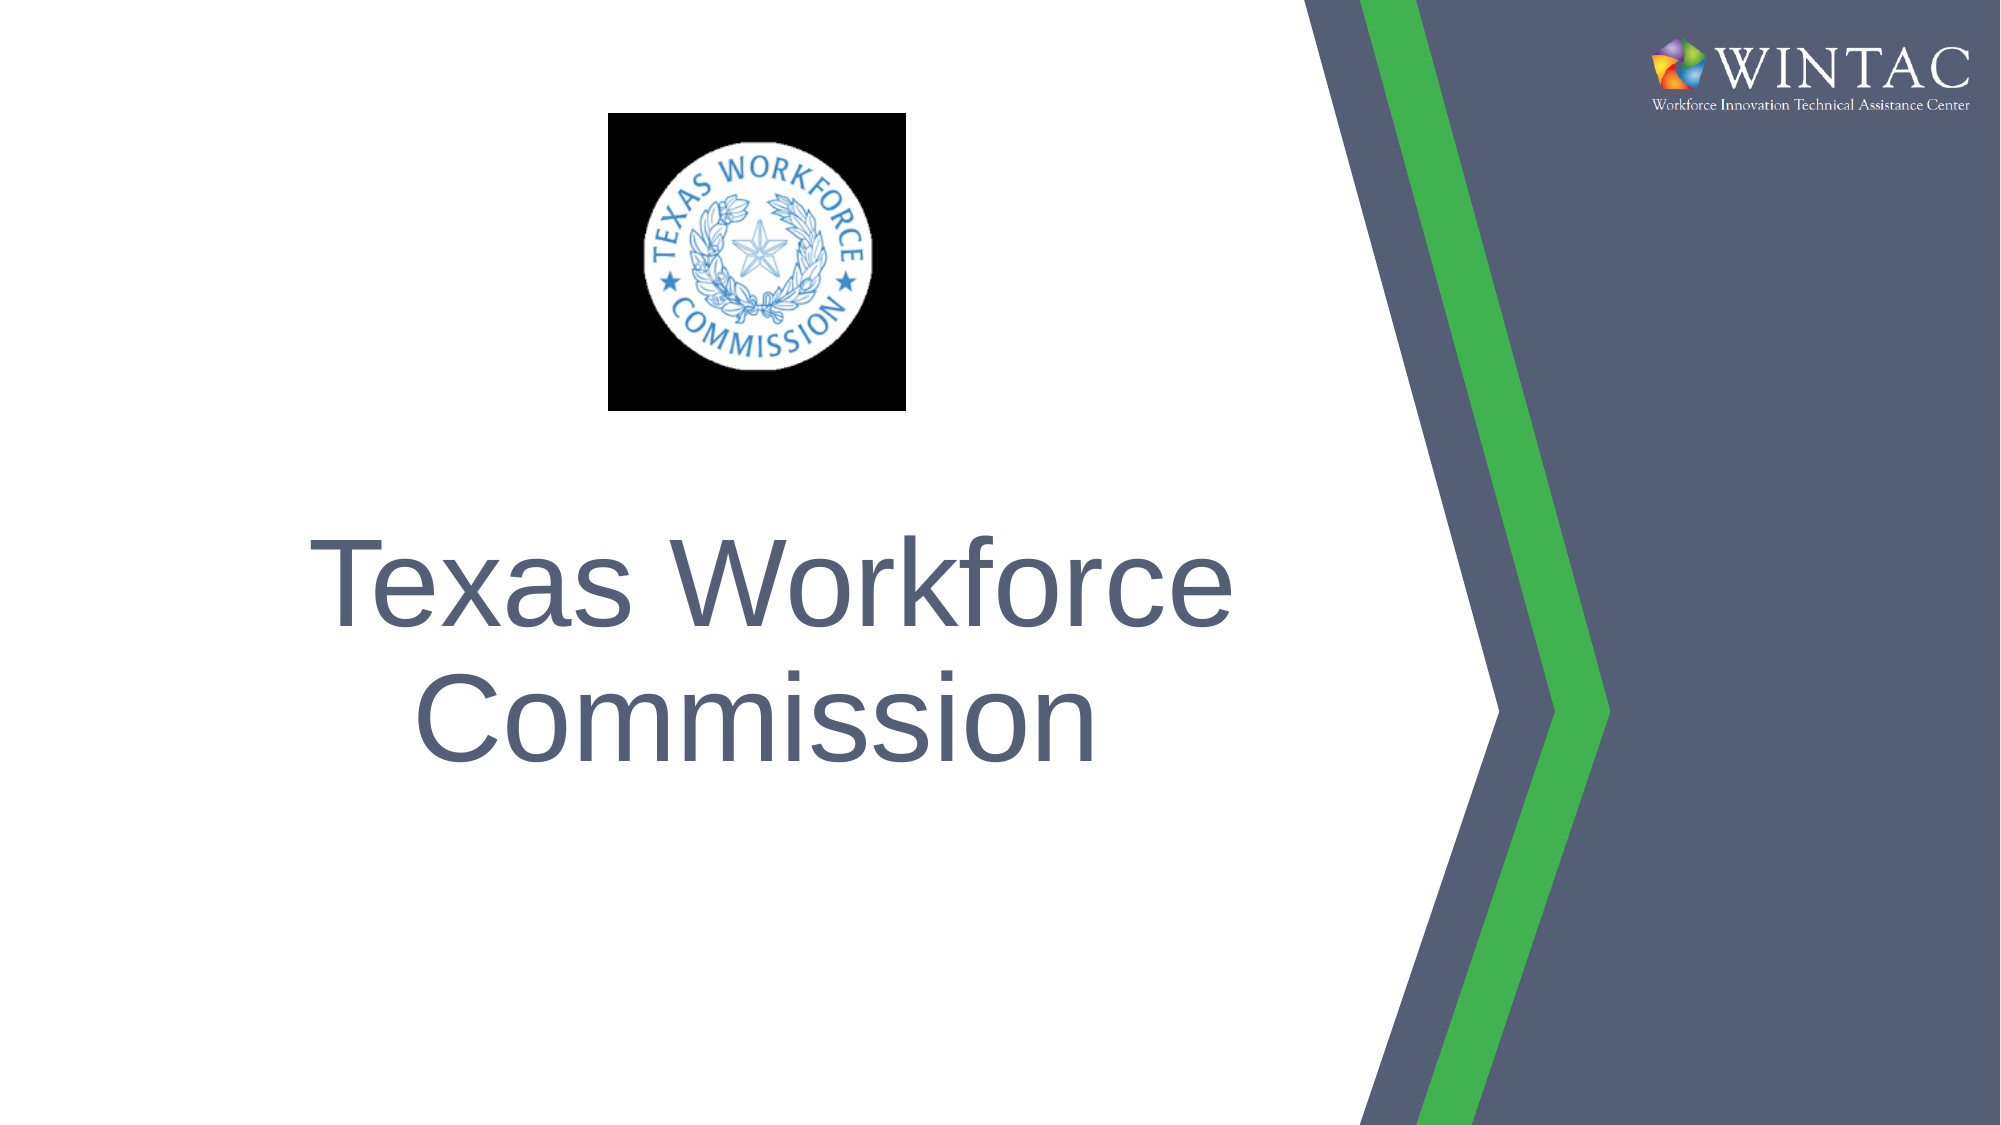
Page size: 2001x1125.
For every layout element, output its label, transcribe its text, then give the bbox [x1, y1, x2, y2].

title Texas Workforce Commission [133, 528, 1380, 796]
picture [608, 113, 906, 411]
picture [1641, 27, 1981, 120]
